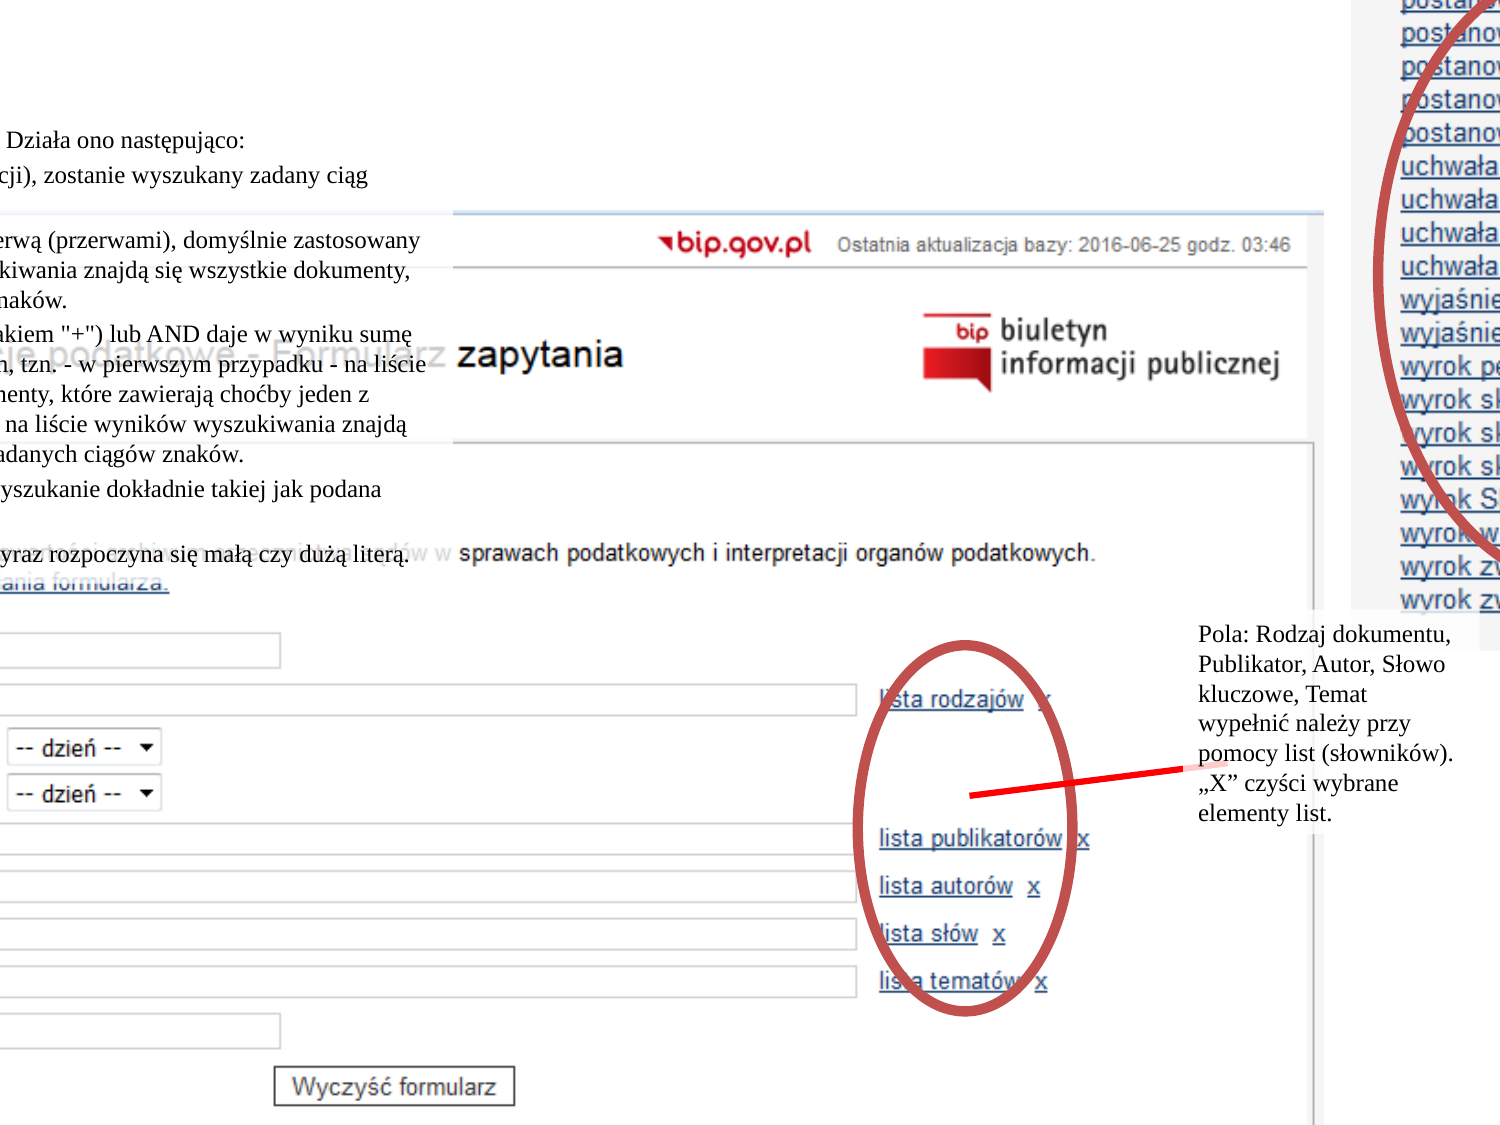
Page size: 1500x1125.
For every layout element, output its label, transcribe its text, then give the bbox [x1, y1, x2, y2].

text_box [969, 763, 1228, 797]
picture [0, 210, 1324, 1125]
text_box Pola: Rodzaj dokumentu, Publikator, Autor, Słowo kluczowe, Temat wypełnić należy przy pomocy list (słowników). „X” czyści wybrane elementy list. [1331, 609, 1480, 835]
text_box Pole umożliwia również wyszukiwanie pełnotekstowe. Działa ono następująco: Jeżeli wpisany został ciąg znaków bez przerwy (spacji), zostanie wyszukany zadany ciąg znaków. Jeżeli wpisane zostały ciągi znaków oddzielone przerwą (przerwami), domyślnie zastosowany zostanie operator OR, tzn. na liście wyników wyszukiwania znajdą się wszystkie dokumenty, które zawierają choćby jeden z wpisanych ciągów znaków. Połączenie ciągów znaków operatorami OR (lub znakiem "+") lub AND daje w wyniku sumę łączną lub zbiór wspólny dokumentów wyszukanych, tzn. - w pierwszym przypadku - na liście wyników wyszukiwania znajdą się wszystkie dokumenty, które zawierają choćby jeden z wpisanych ciągów znaków, a w drugim przypadku - na liście wyników wyszukiwania znajdą się wszystkie dokumenty, które zawierają każdy z zadanych ciągów znaków. Podanie ciągów znaków w cudzysłowu powoduje wyszukanie dokładnie takiej jak podana sekwencja znaków. Jest bez znaczenia dla wyniku wyszukiwania, czy wyraz rozpoczyna się małą czy dużą literą. [0, 115, 453, 206]
picture [1350, 0, 1500, 652]
